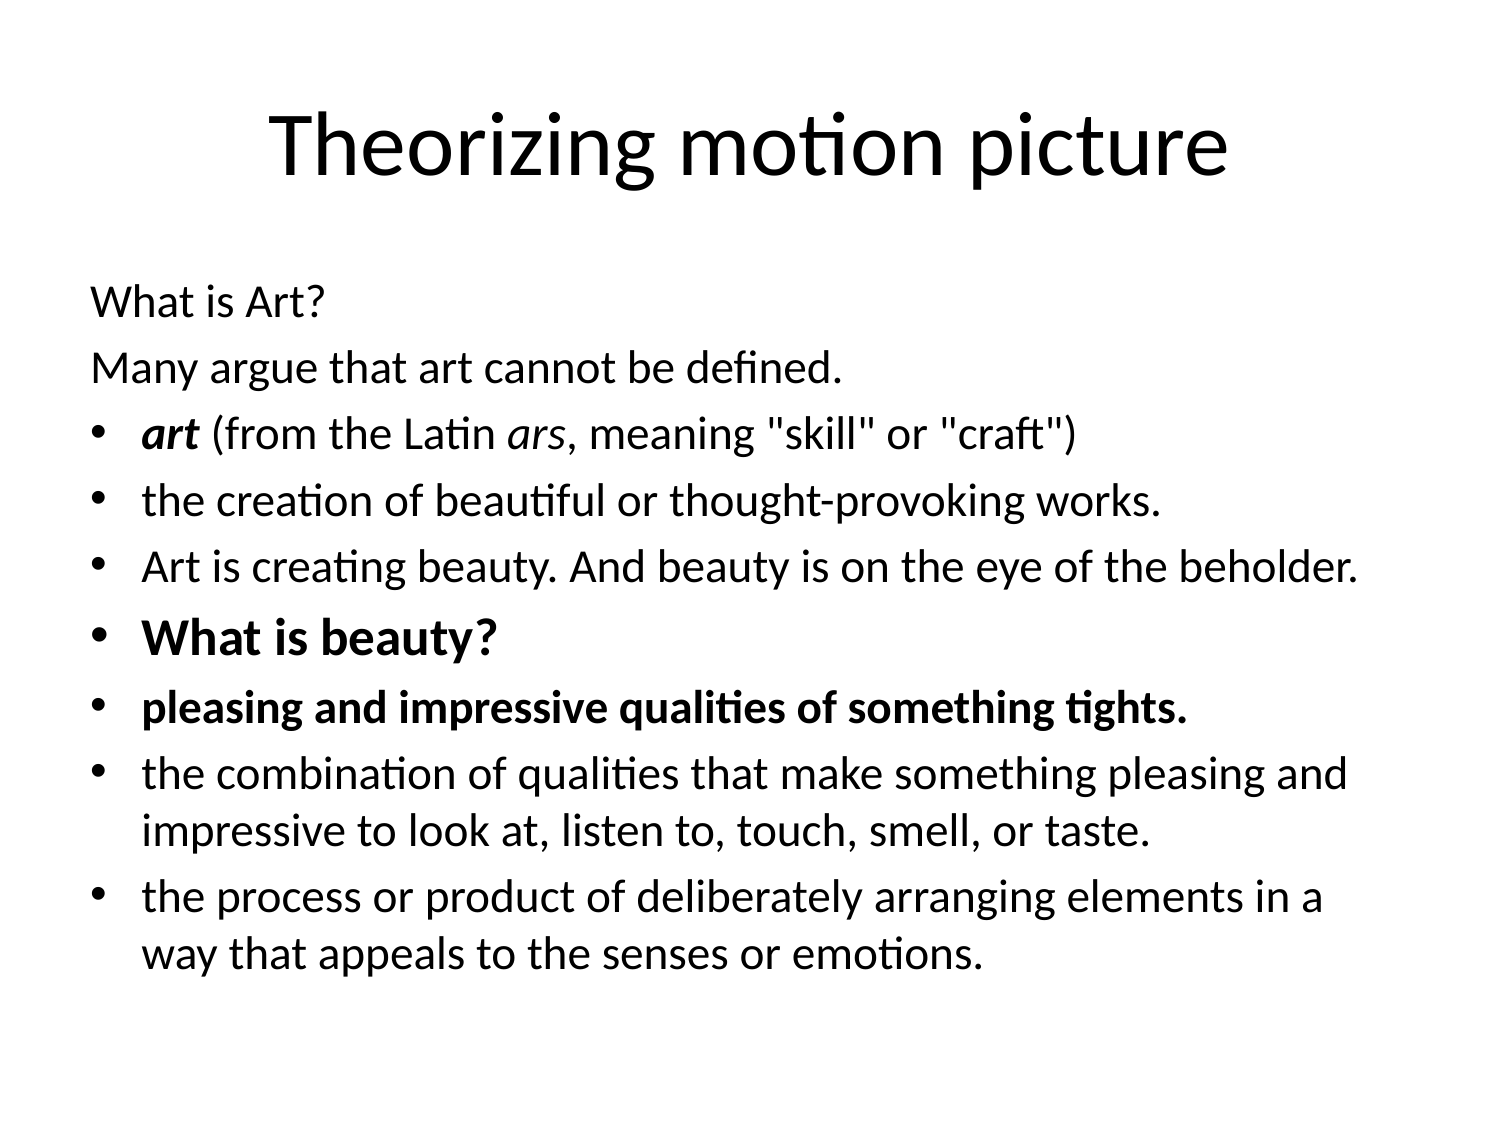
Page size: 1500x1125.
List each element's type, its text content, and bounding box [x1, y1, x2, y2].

title Theorizing motion picture [75, 45, 1425, 233]
list What is Art? Many argue that art cannot be defined. art (from the Latin ars, meaning "skill" or "craft") the creation of beautiful or thought-provoking works. Art is creating beauty. And beauty is on the eye of the beholder. What is beauty? pleasing and impressive qualities of something tights. the combination of qualities that make something pleasing and impressive to look at, listen to, touch, smell, or taste. the process or product of deliberately arranging elements in a way that appeals to the senses or emotions. [75, 262, 1425, 1005]
